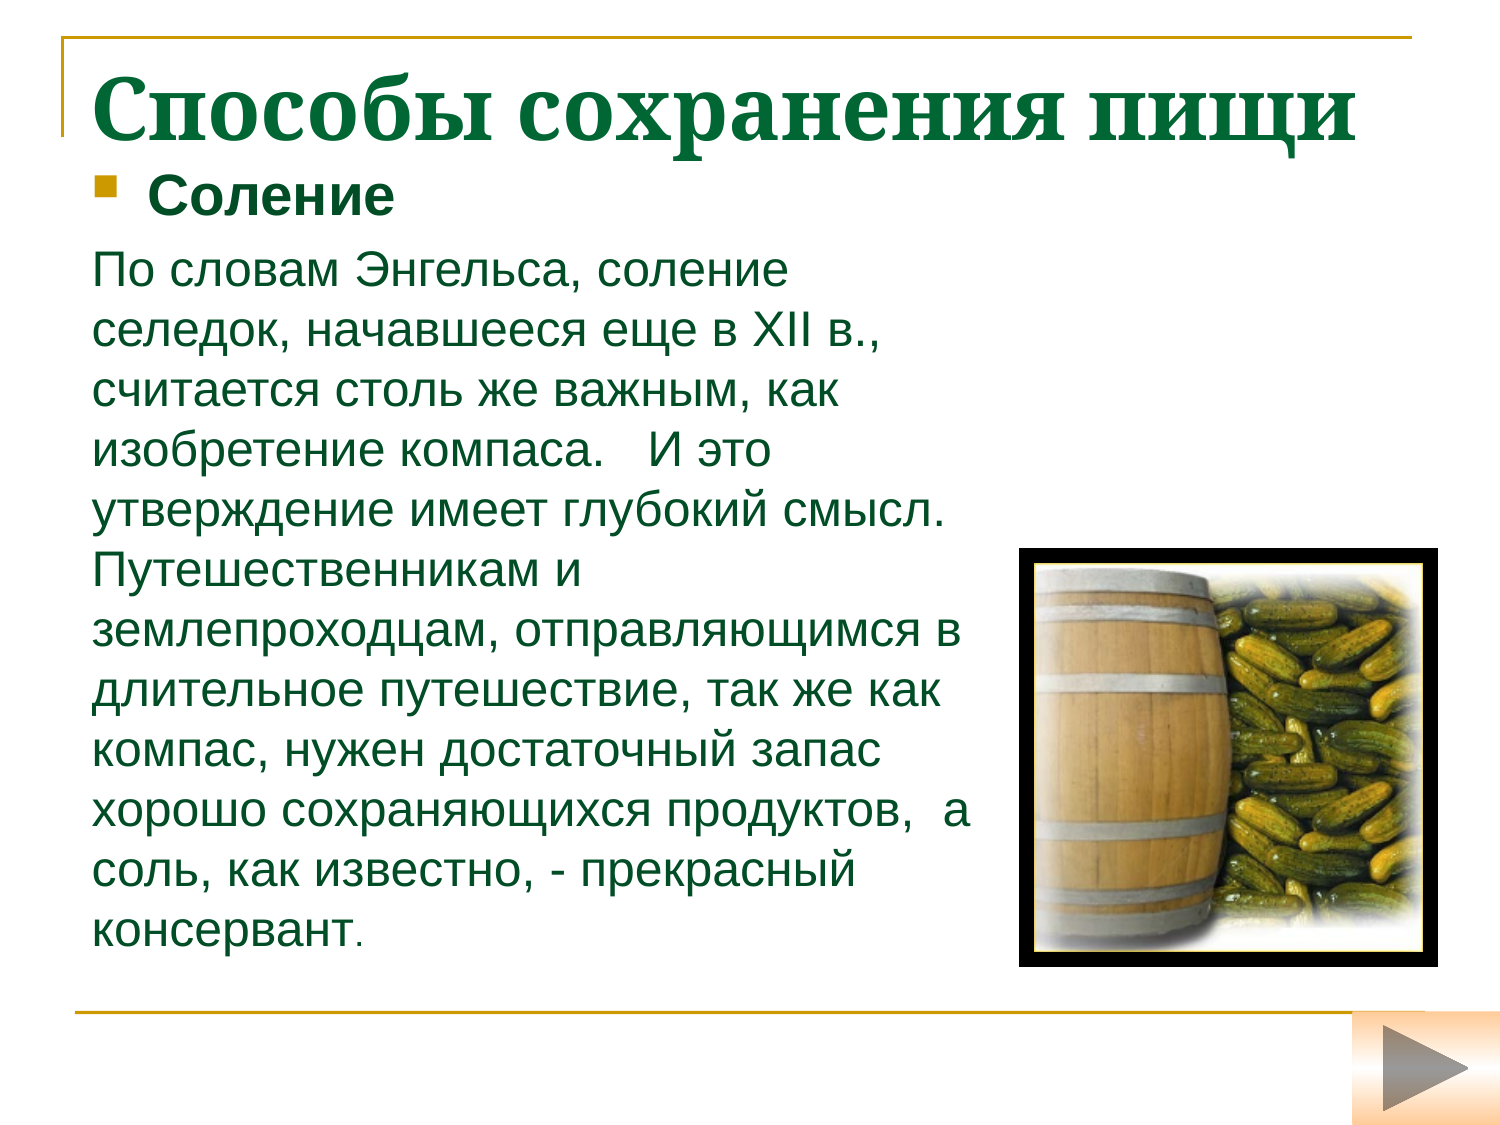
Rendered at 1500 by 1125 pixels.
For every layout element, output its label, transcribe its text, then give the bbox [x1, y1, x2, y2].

text_box [1352, 1011, 1500, 1125]
list Соление По словам Энгельса, соление селедок, начавшееся еще в XII в., считается столь же важным, как изобретение компаса. И это утверждение имеет глубокий смысл. Путешественникам и землепроходцам, отправляющимся в длительное путешествие, так же как компас, нужен достаточный запас хорошо сохраняющихся продуктов, а соль, как известно, - прекрасный консервант. [76, 149, 1010, 1000]
title Способы сохранения пищи [75, 45, 1425, 233]
picture [1033, 562, 1424, 953]
